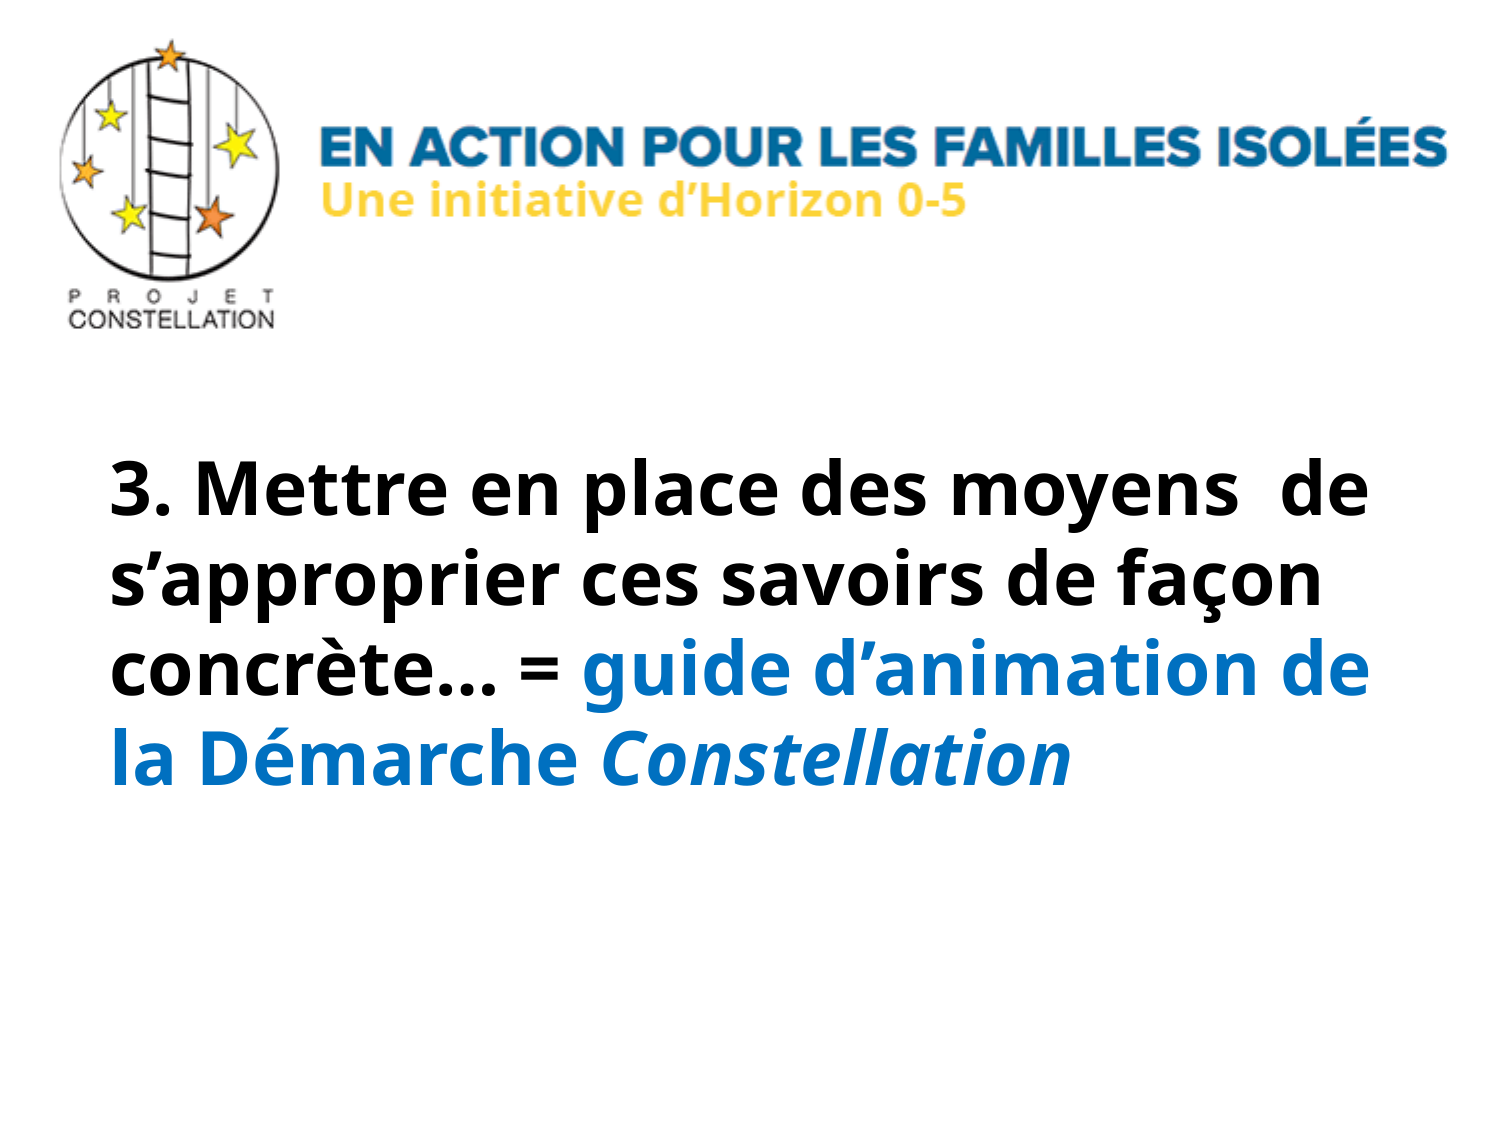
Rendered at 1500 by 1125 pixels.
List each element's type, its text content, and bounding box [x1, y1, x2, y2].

picture [42, 35, 1462, 344]
text_box 3. Mettre en place des moyens de s’approprier ces savoirs de façon concrète… = guide d’animation de la Démarche Constellation [94, 432, 1430, 808]
